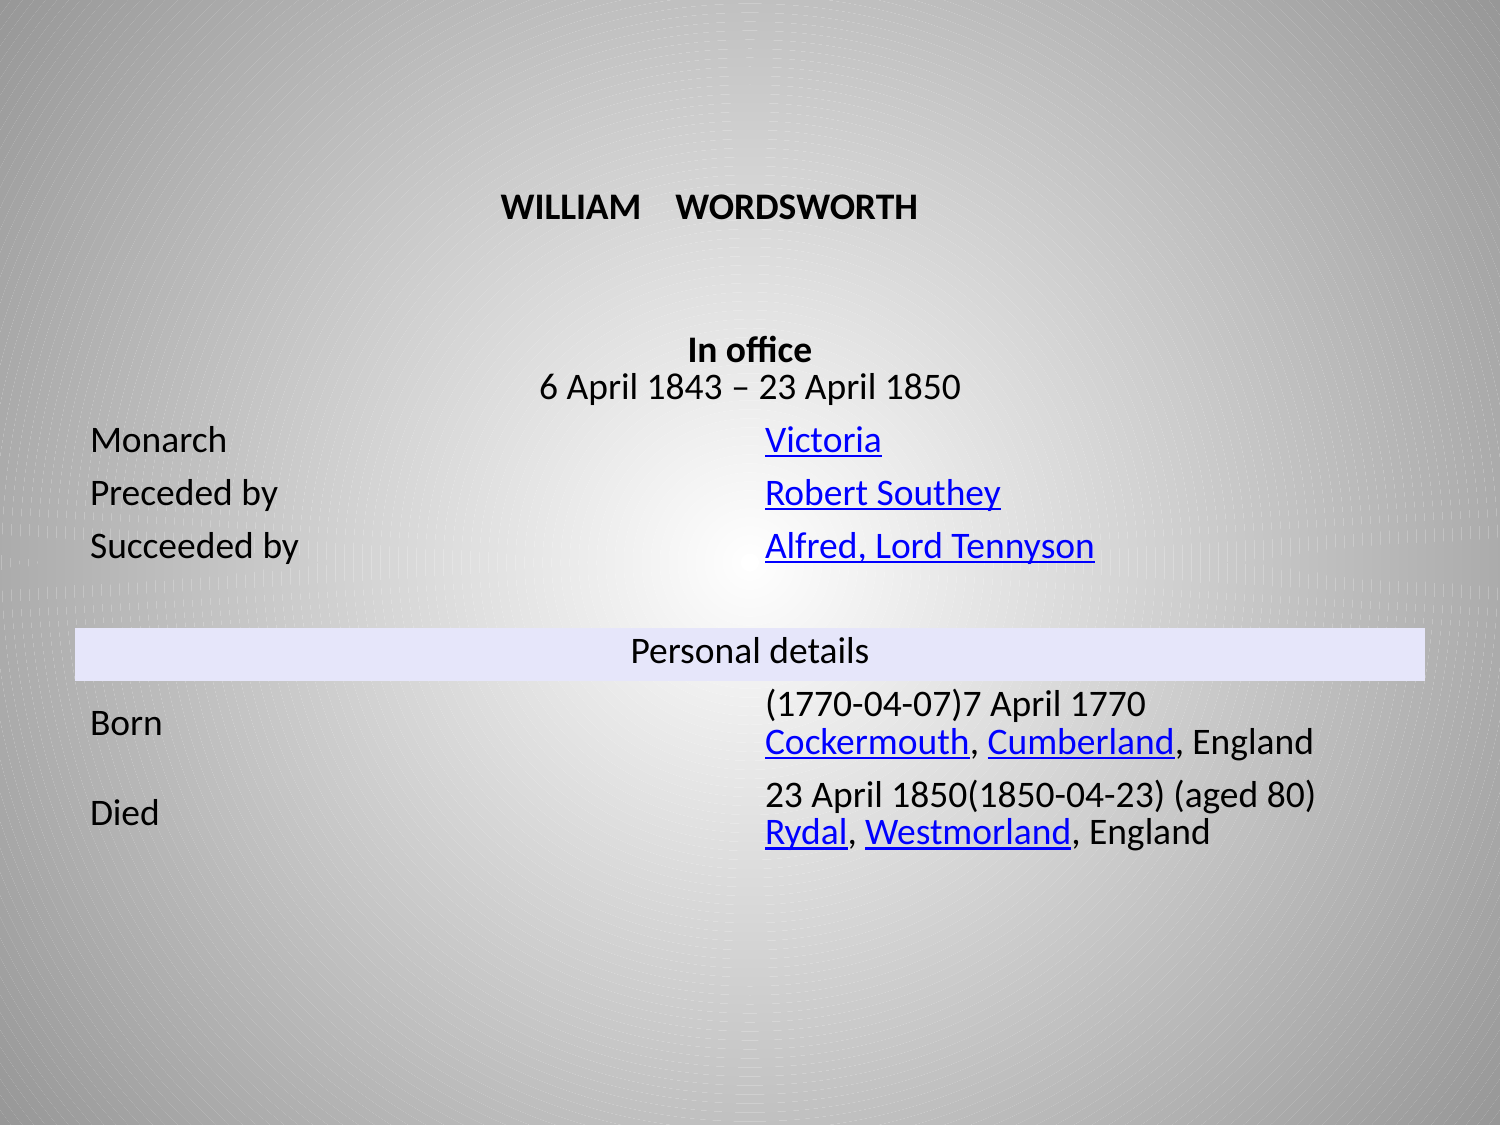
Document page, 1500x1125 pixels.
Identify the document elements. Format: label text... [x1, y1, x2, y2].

table_cell (1770-04-07)7 April 1770 Cockermouth, Cumberland, England [750, 681, 1425, 771]
table_cell [75, 575, 1425, 628]
table_cell Alfred, Lord Tennyson [750, 522, 1425, 575]
text_box WILLIAM WORDSWORTH [485, 174, 959, 235]
table_cell Born [75, 681, 750, 771]
table_cell Monarch [75, 417, 750, 470]
table_header In office 6 April 1843 – 23 April 1850 [75, 326, 1425, 417]
table_cell Died [75, 771, 750, 862]
table_cell Succeeded by [75, 522, 750, 575]
table_cell Preceded by [75, 470, 750, 522]
table_cell Victoria [750, 417, 1425, 470]
table_cell Robert Southey [750, 470, 1425, 522]
table_cell 23 April 1850(1850-04-23) (aged 80) Rydal, Westmorland, England [750, 771, 1425, 862]
table_cell Personal details [75, 628, 1425, 681]
